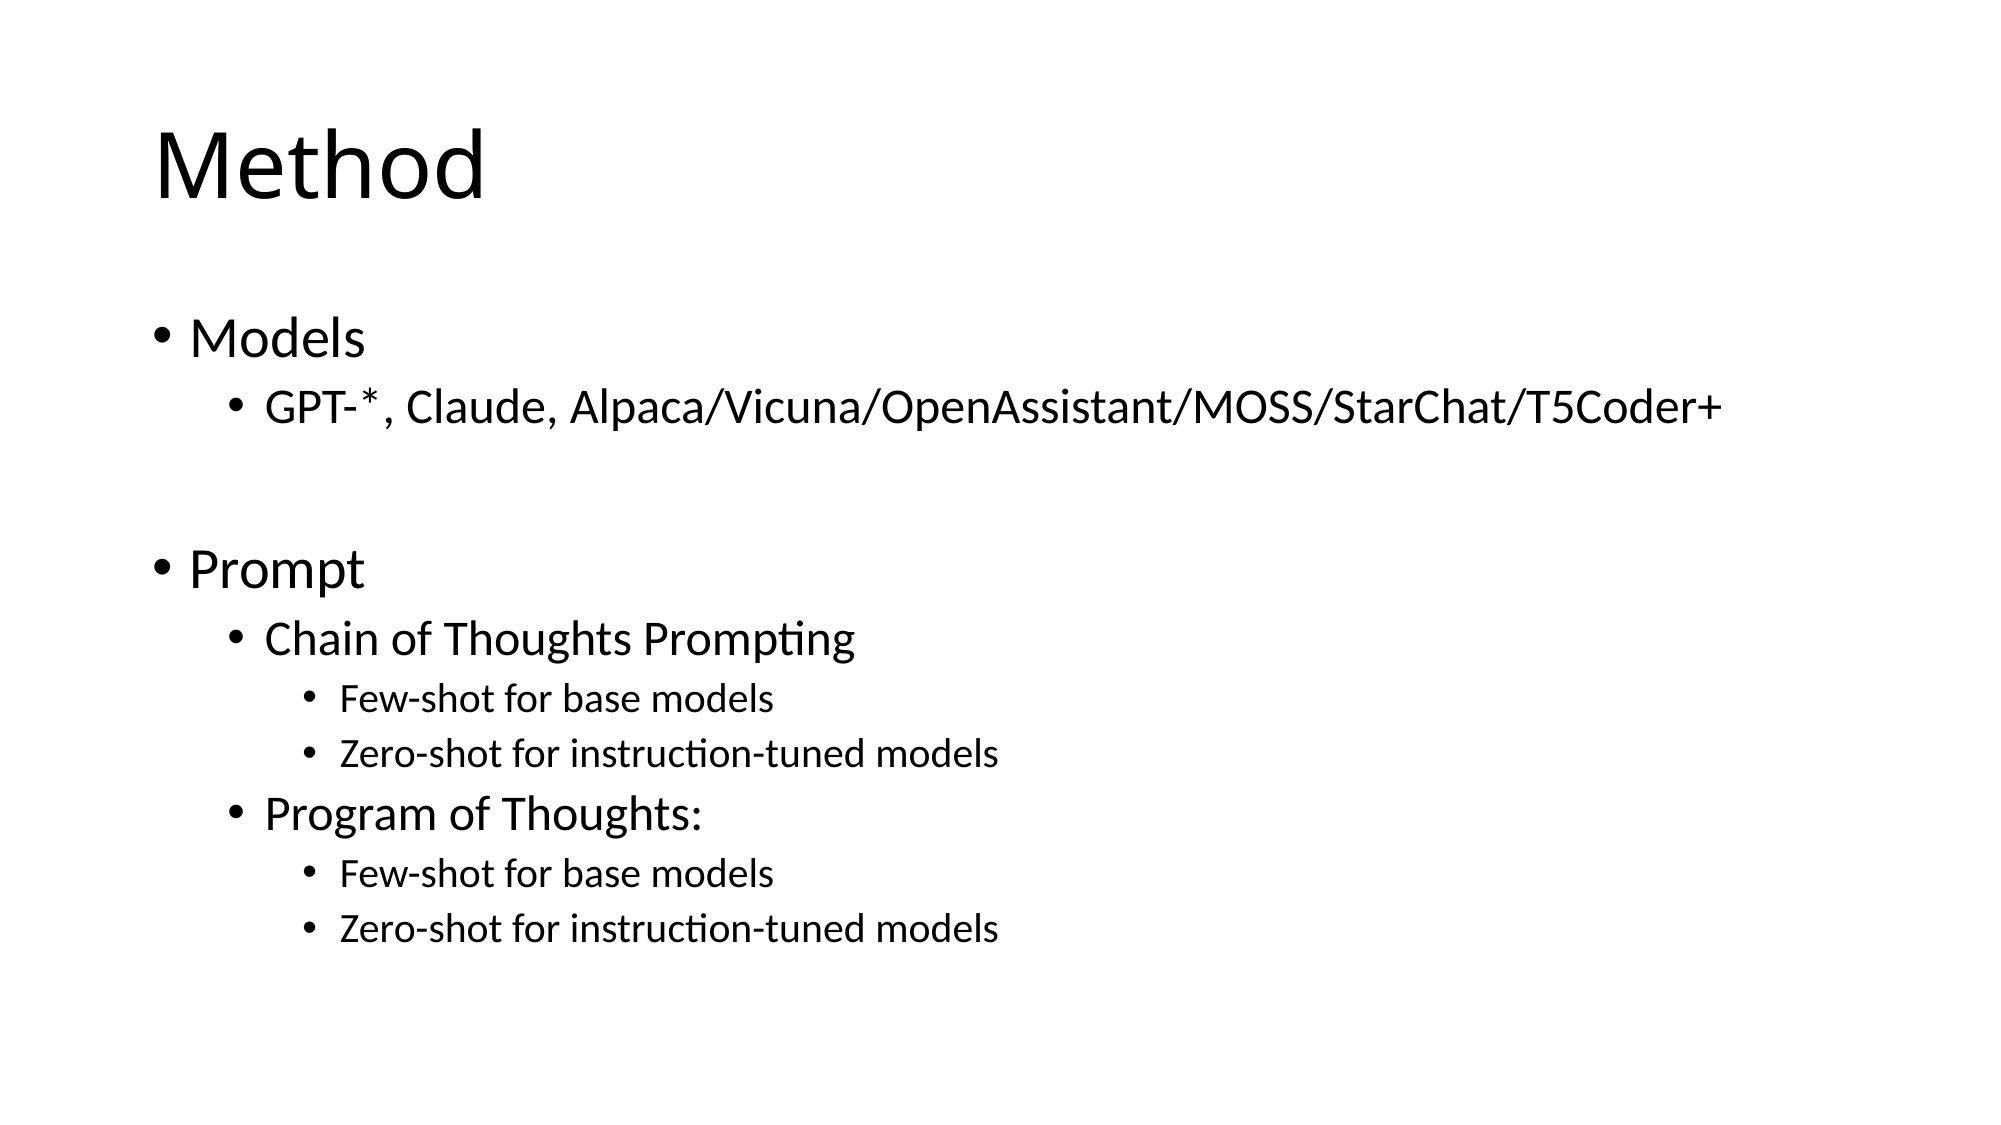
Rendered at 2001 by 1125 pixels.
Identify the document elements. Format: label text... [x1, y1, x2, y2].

list Models GPT-*, Claude, Alpaca/Vicuna/OpenAssistant/MOSS/StarChat/T5Coder+ Prompt Chain of Thoughts Prompting Few-shot for base models Zero-shot for instruction-tuned models Program of Thoughts: Few-shot for base models Zero-shot for instruction-tuned models [137, 299, 1863, 1014]
title Method [137, 59, 1863, 278]
